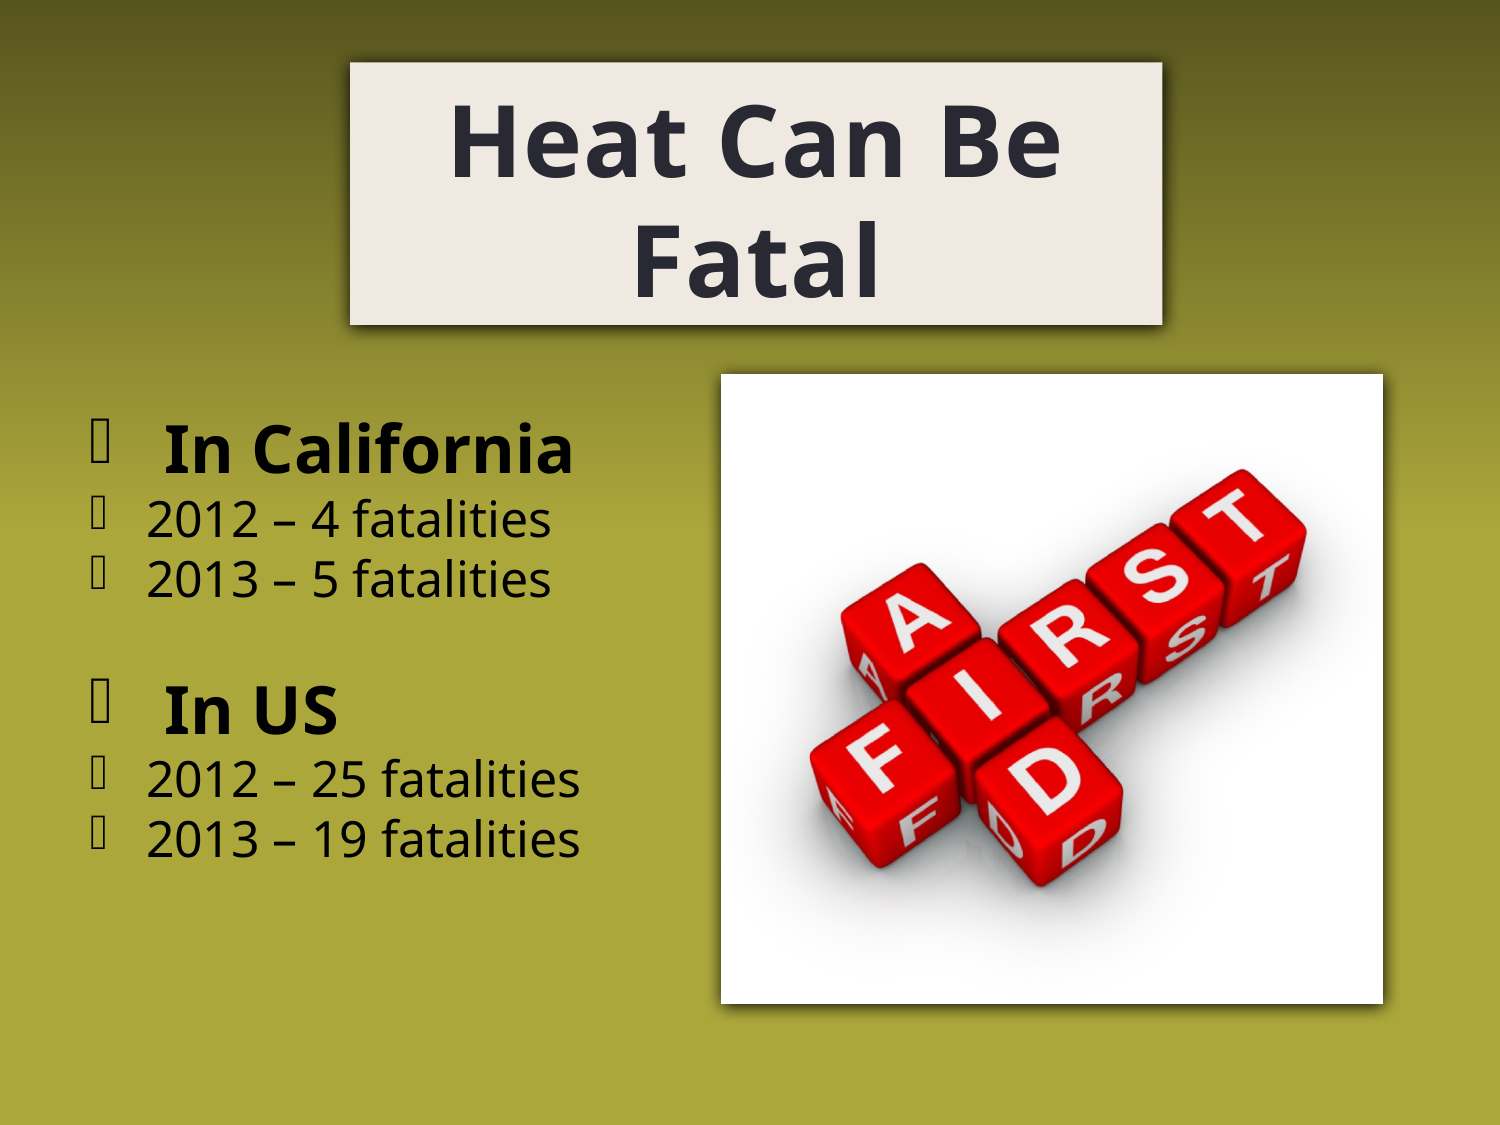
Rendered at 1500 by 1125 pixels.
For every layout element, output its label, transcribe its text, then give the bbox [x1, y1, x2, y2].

title Heat Can Be Fatal [350, 62, 1163, 325]
picture [721, 374, 1384, 1005]
text_box In California 2012 – 4 fatalities 2013 – 5 fatalities In US 2012 – 25 fatalities 2013 – 19 fatalities [75, 399, 625, 925]
